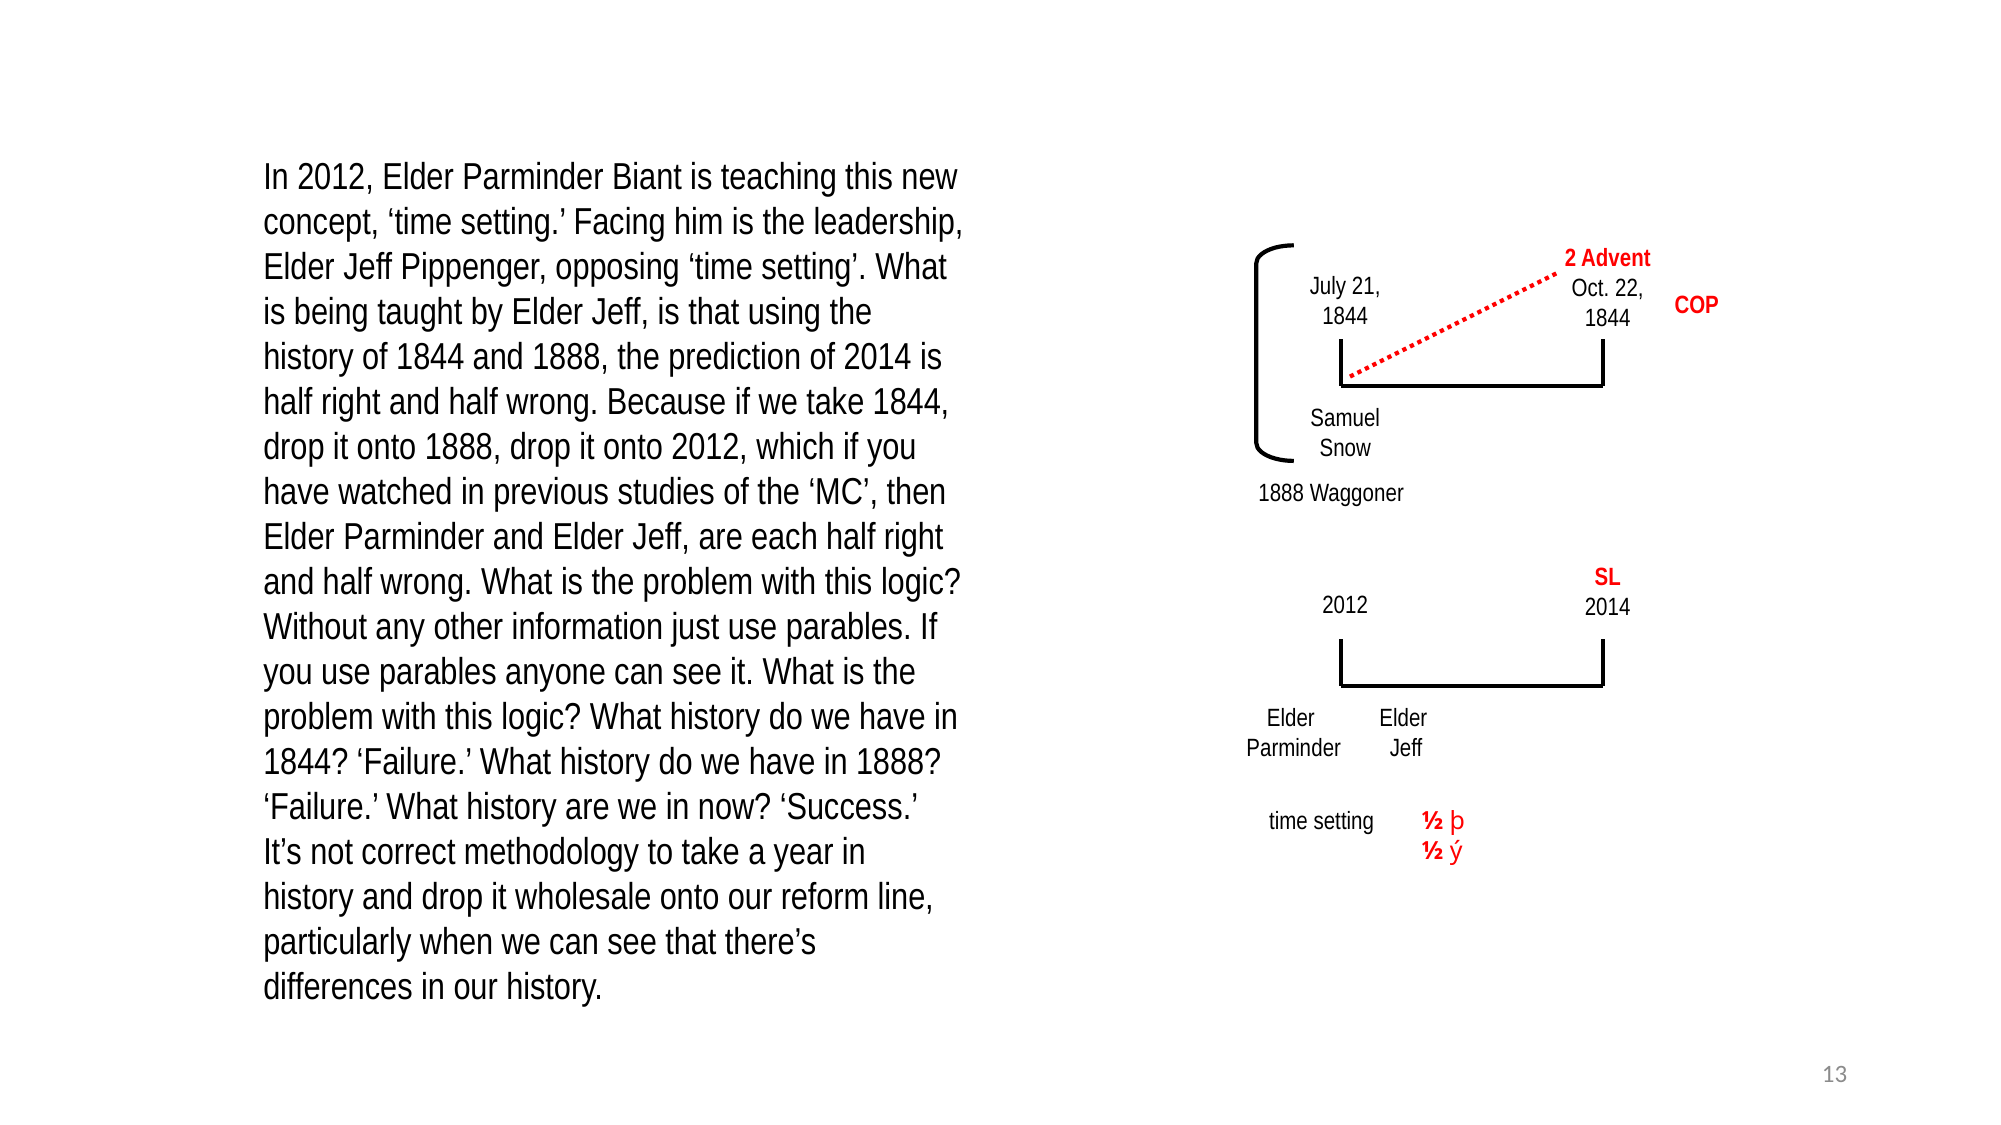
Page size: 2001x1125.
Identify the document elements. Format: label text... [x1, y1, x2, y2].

slide_number 13 [1412, 1042, 1863, 1103]
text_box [1237, 235, 1735, 911]
text_box In 2012, Elder Parminder Biant is teaching this new concept, ‘time setting.’ Facing him is the leadership, Elder Jeff Pippenger, opposing ‘time setting’. What is being taught by Elder Jeff, is that using the history of 1844 and 1888, the prediction of 2014 is half right and half wrong. Because if we take 1844, drop it onto 1888, drop it onto 2012, which if you have watched in previous studies of the ‘MC’, then Elder Parminder and Elder Jeff, are each half right and half wrong. What is the problem with this logic? Without any other information just use parables. If you use parables anyone can see it. What is the problem with this logic? What history do we have in 1844? ‘Failure.’ What history do we have in 1888? ‘Failure.’ What history are we in now? ‘Success.’ It’s not correct methodology to take a year in history and drop it wholesale onto our reform line, particularly when we can see that there’s differences in our history. [248, 144, 980, 1015]
text_box [1228, 207, 1735, 921]
